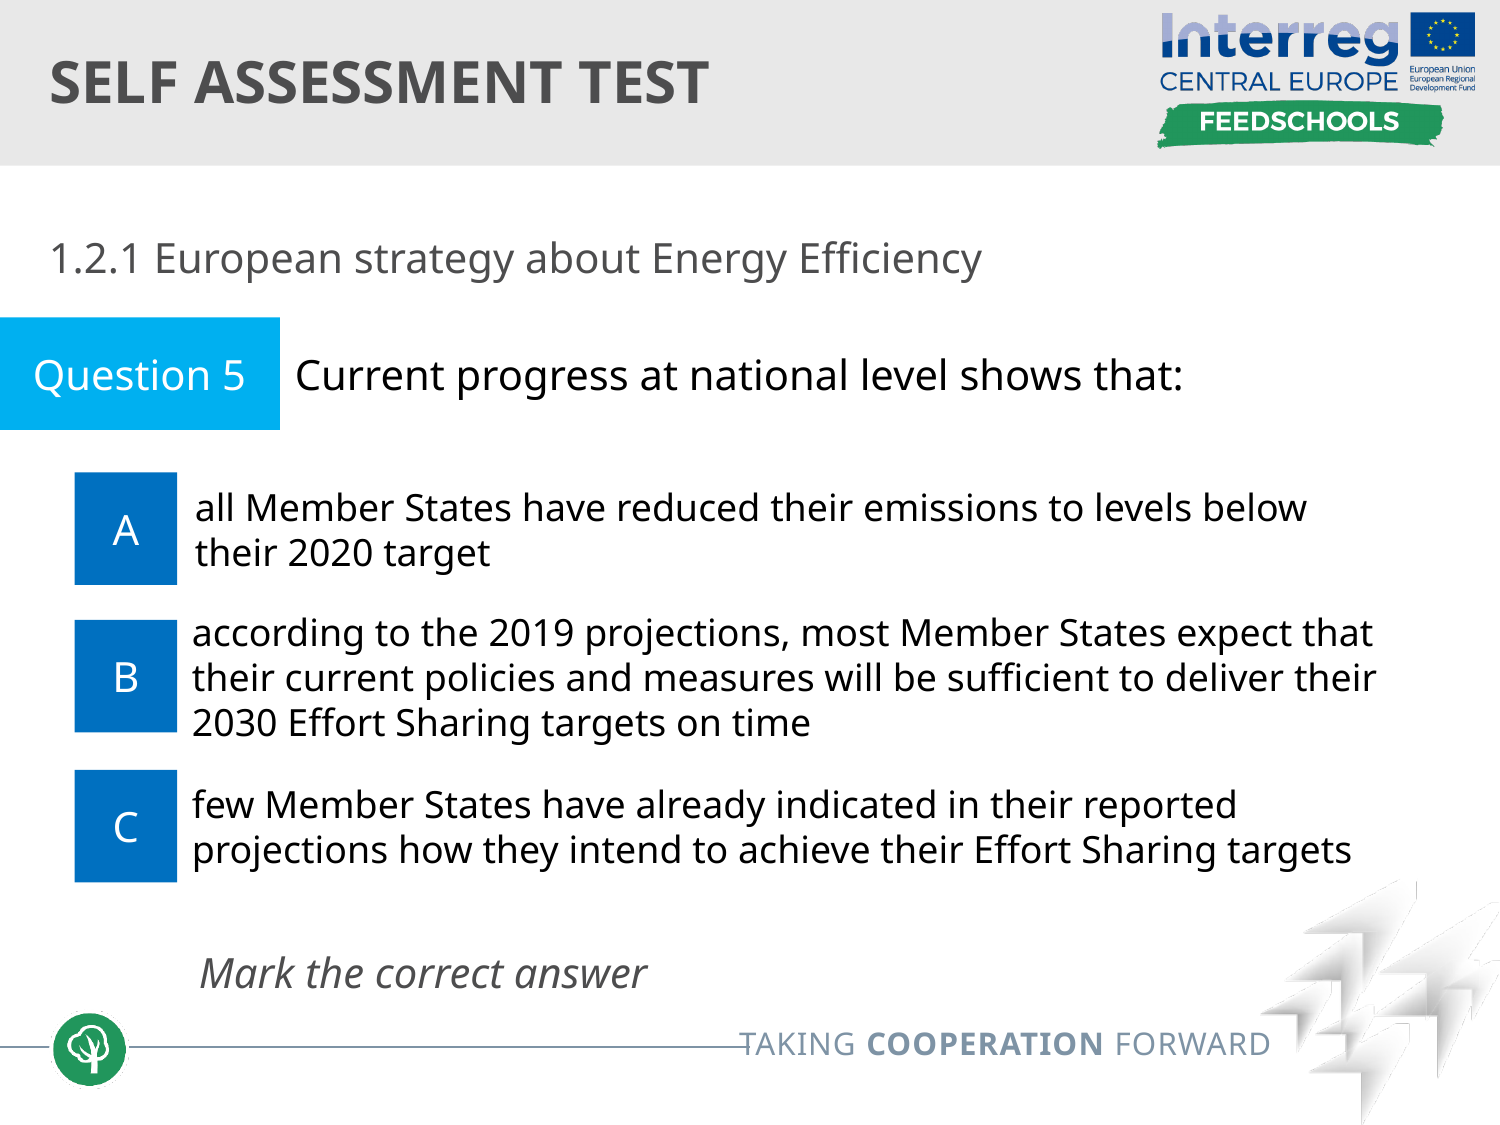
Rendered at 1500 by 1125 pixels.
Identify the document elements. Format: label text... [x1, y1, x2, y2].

picture [1260, 878, 1500, 1125]
picture [1157, 12, 1475, 149]
title Self assessment test [0, 24, 1082, 138]
list 1.2.1 European strategy about Energy Efficiency Mark the correct answer [48, 231, 1454, 283]
text_box Question 5 [0, 315, 278, 432]
text_box few Member States have already indicated in their reported projections how they intend to achieve their Effort Sharing targets [175, 768, 1402, 884]
text_box according to the 2019 projections, most Member States expect that their current policies and measures will be sufficient to deliver their 2030 Effort Sharing targets on time [175, 618, 1402, 734]
text_box Current progress at national level shows that: [278, 315, 1500, 432]
text_box B [72, 618, 175, 734]
text_box A [72, 470, 178, 587]
picture [49, 1009, 129, 1089]
text_box C [72, 768, 175, 884]
text_box all Member States have reduced their emissions to levels below their 2020 target [178, 470, 1405, 587]
